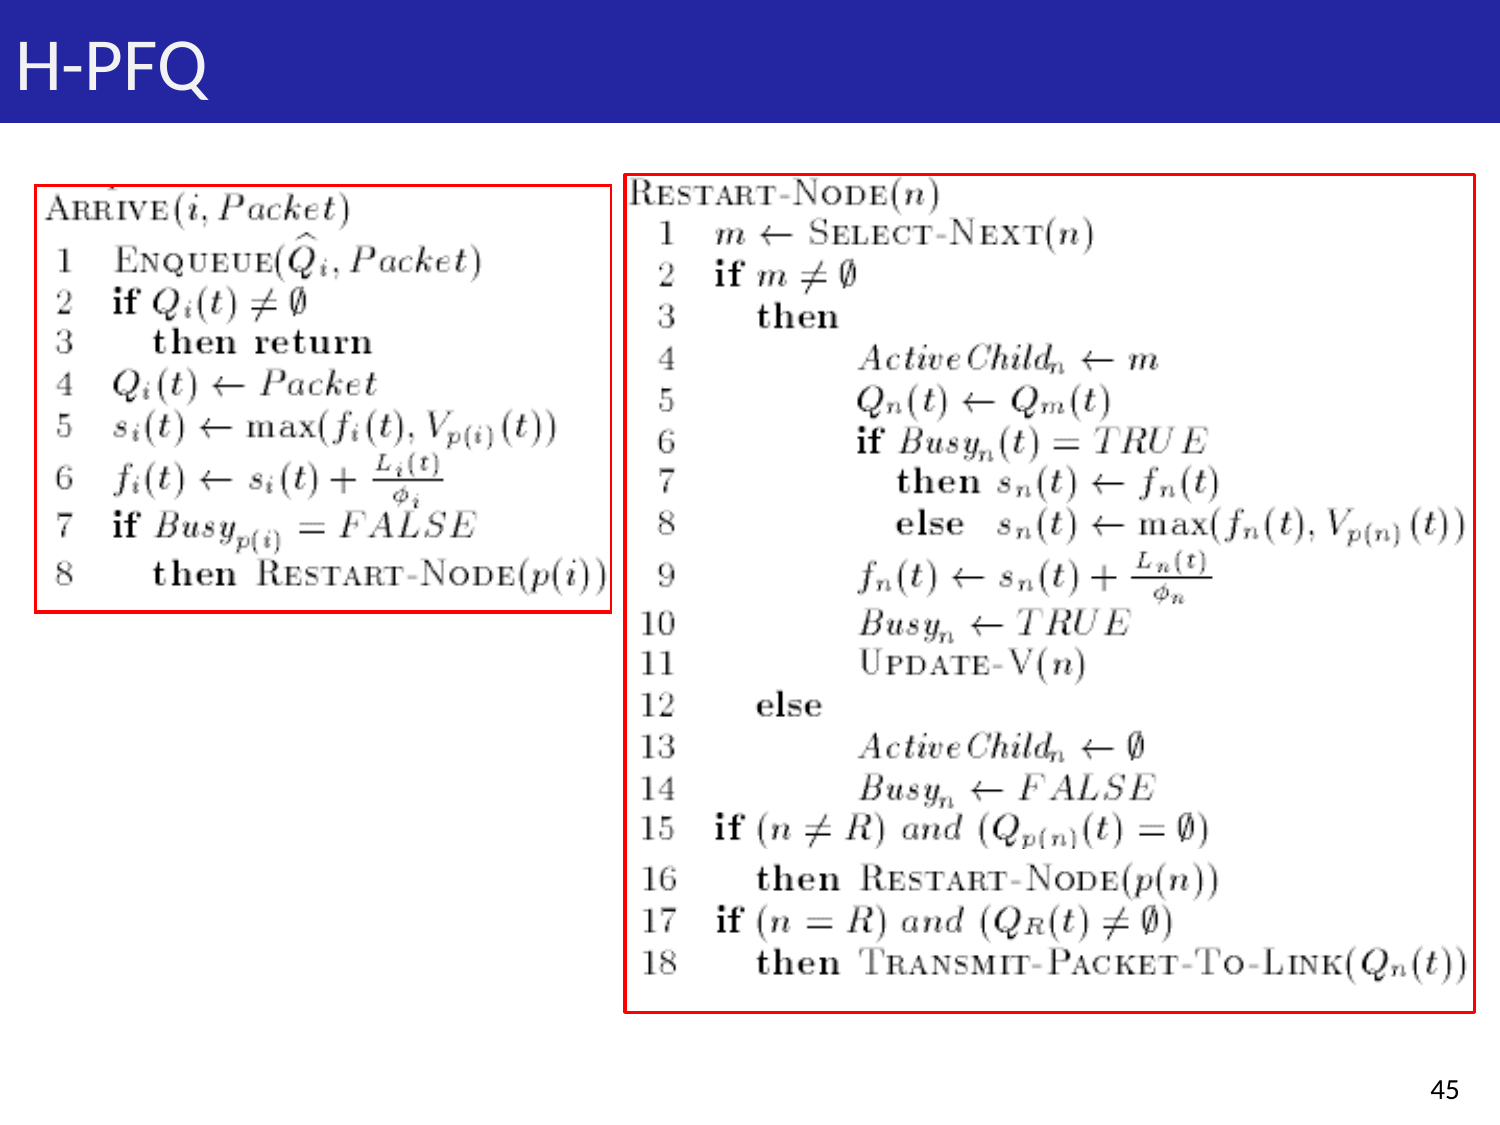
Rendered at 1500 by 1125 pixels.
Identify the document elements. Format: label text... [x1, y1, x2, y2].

slide_number 45 [1162, 1062, 1475, 1100]
title H-PFQ [0, 0, 1500, 123]
picture [37, 187, 611, 611]
picture [612, 174, 1500, 1019]
